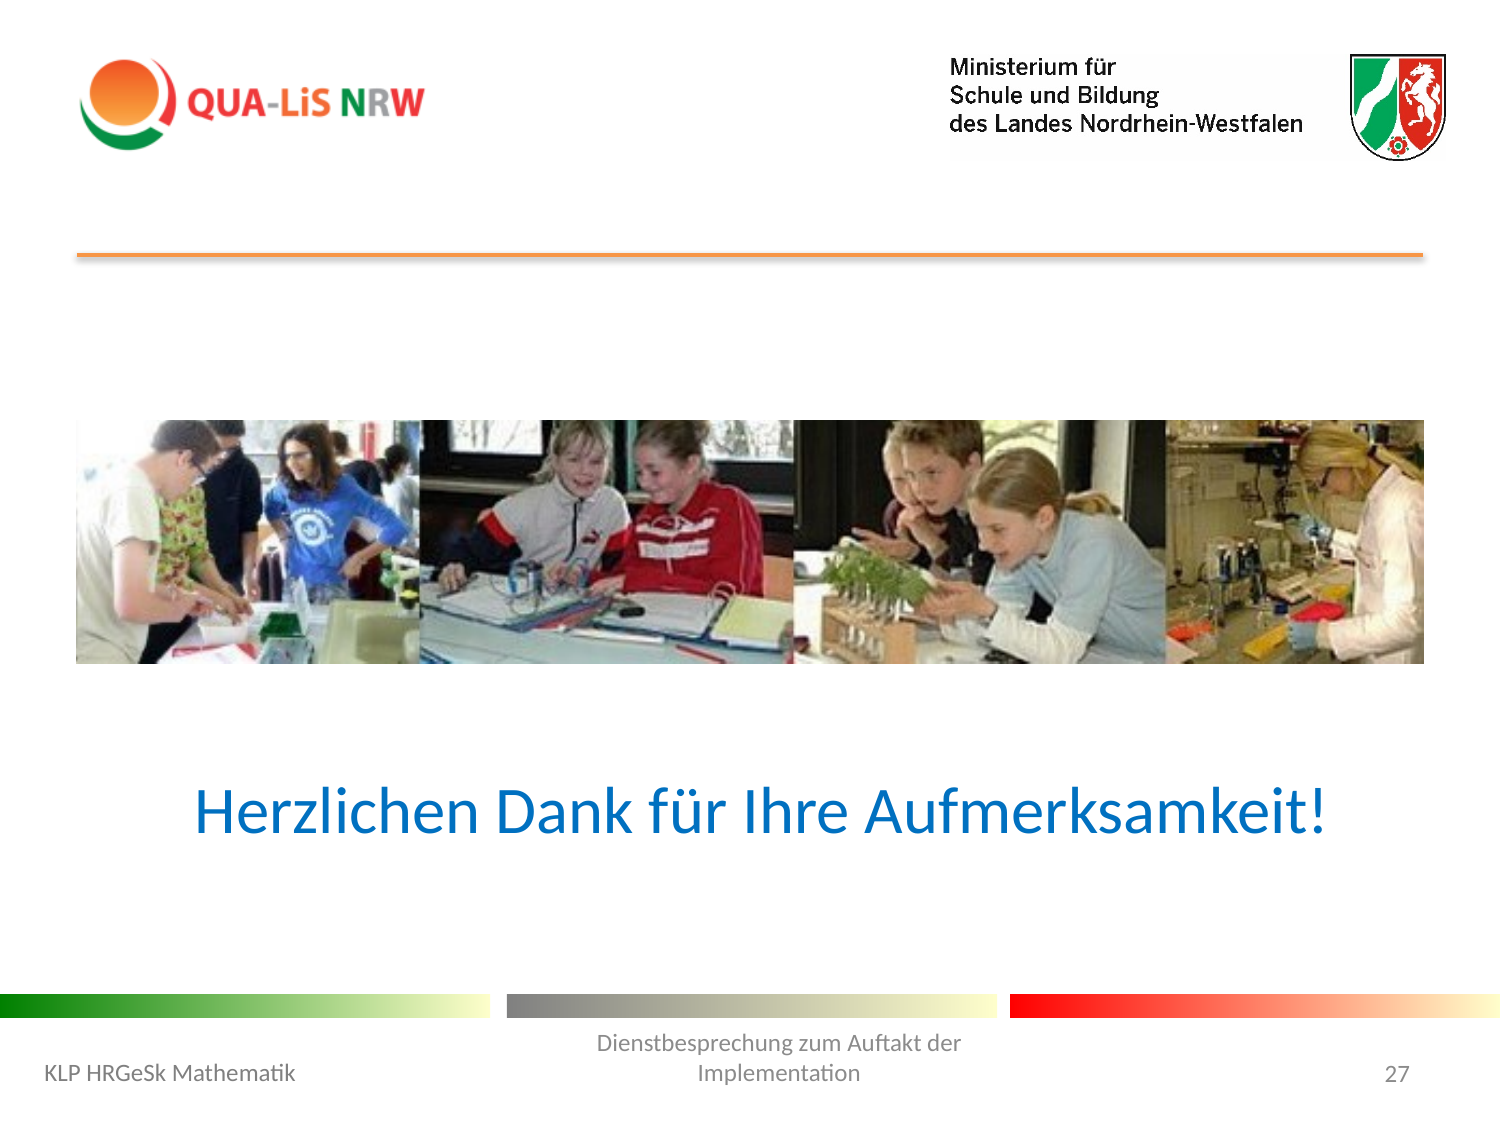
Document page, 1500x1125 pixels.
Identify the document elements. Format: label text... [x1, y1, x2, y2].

slide_number KLP HRGeSk Mathematik [29, 1041, 526, 1102]
footer Dienstbesprechung zum Auftakt der Implementation [561, 1017, 999, 1125]
slide_number 27 [1328, 1042, 1425, 1103]
picture [950, 54, 1446, 161]
picture [77, 52, 431, 154]
text_box Herzlichen Dank für Ihre Aufmerksamkeit! [64, 775, 1461, 858]
picture [76, 420, 1424, 664]
